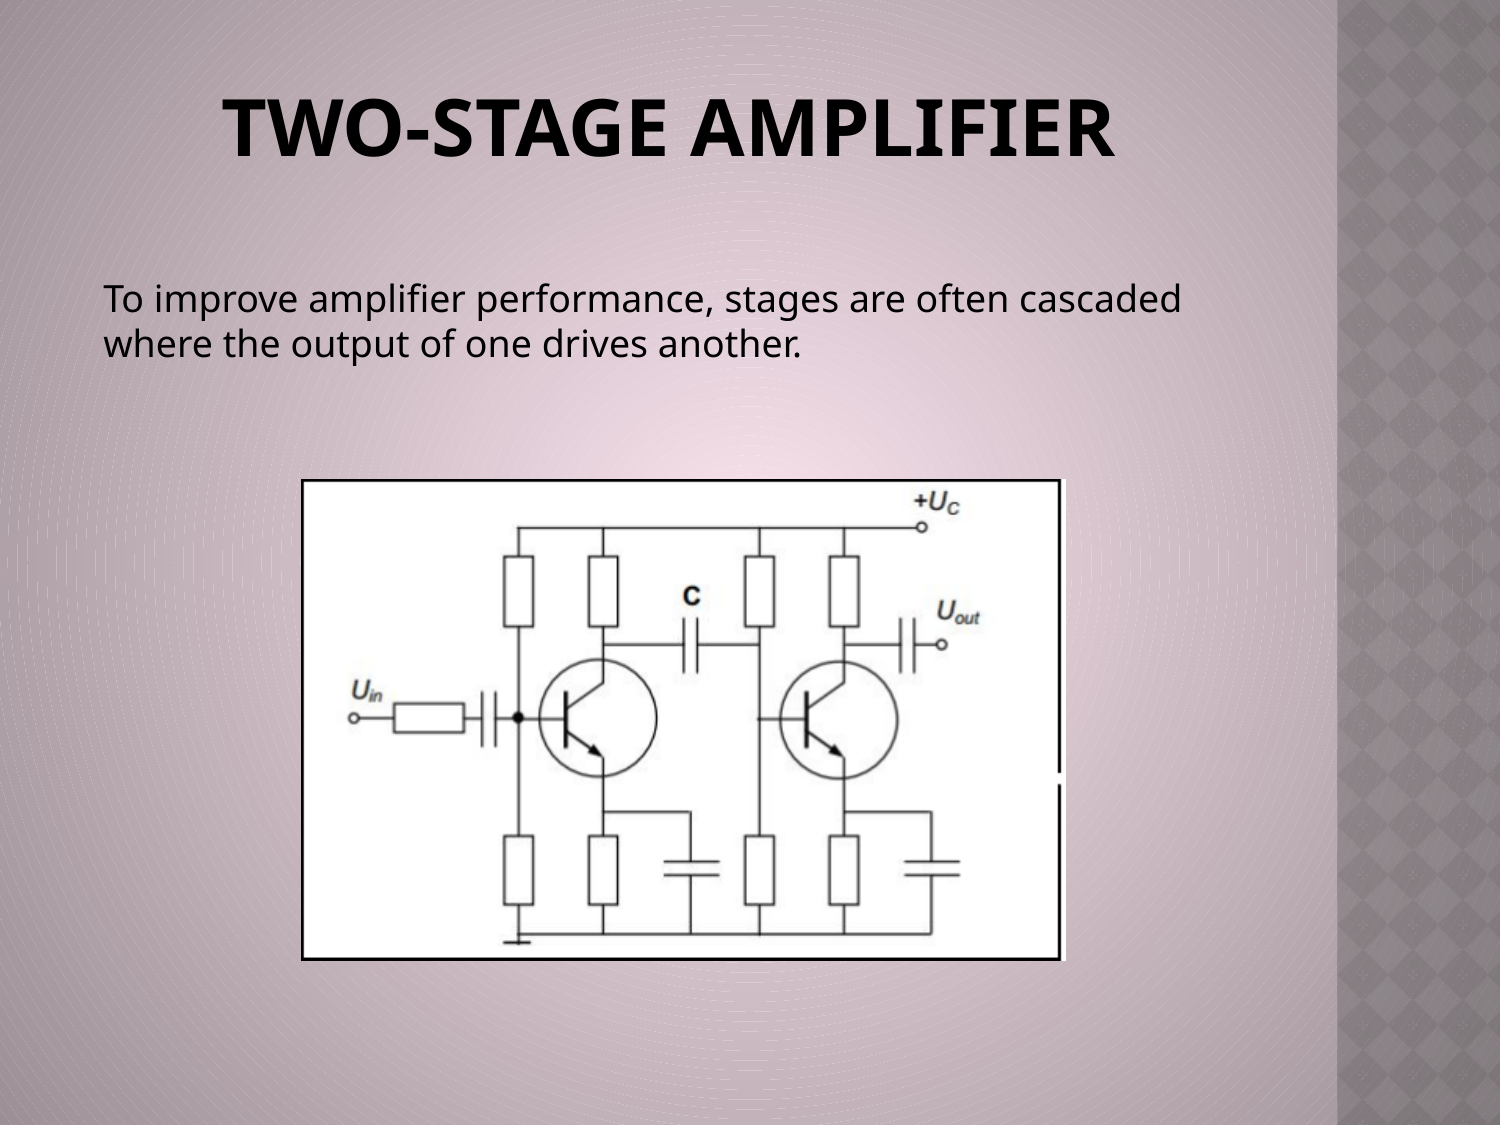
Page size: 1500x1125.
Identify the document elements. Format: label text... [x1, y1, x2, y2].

text_box To improve amplifier performance, stages are often cascaded where the output of one drives another. [88, 267, 1252, 372]
title Two-stage amplifier [75, 52, 1263, 173]
picture [300, 479, 1066, 962]
